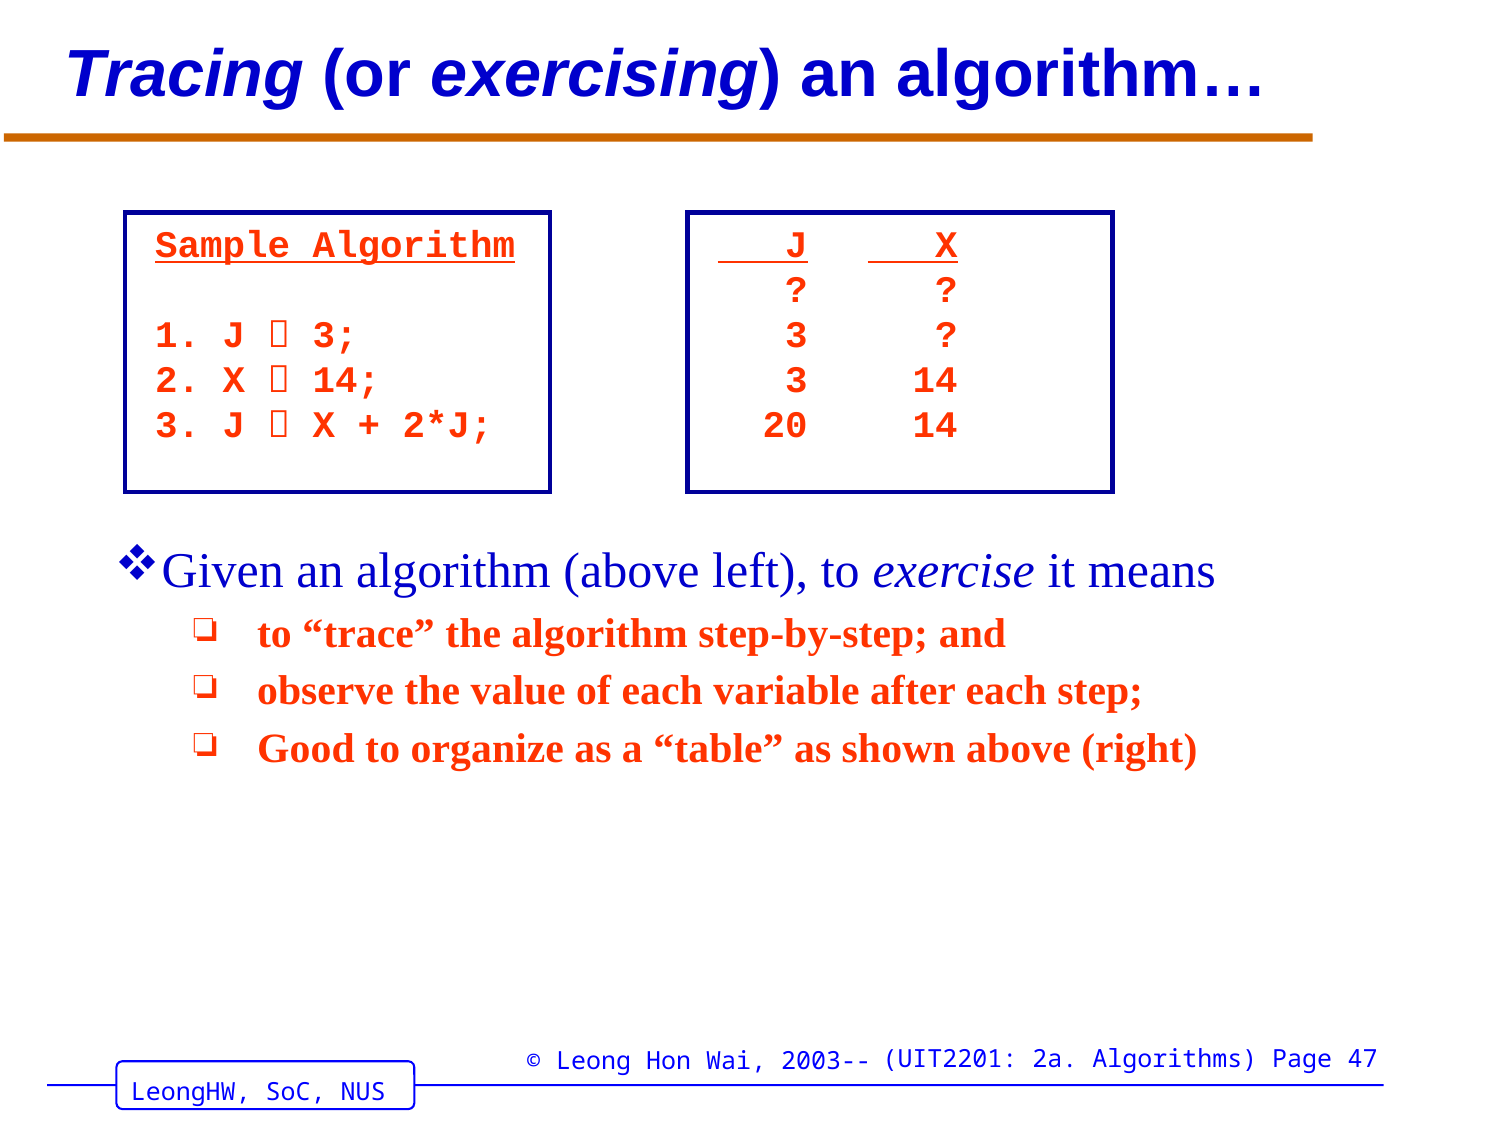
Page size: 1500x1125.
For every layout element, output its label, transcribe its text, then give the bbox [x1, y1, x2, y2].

text_box J X ? ? 3 ? 3 14 20 14 [687, 212, 1113, 493]
title Tracing (or exercising) an algorithm… [49, 24, 1396, 126]
list Given an algorithm (above left), to exercise it means to “trace” the algorithm step-by-step; and observe the value of each variable after each step; Good to organize as a “table” as shown above (right) [99, 536, 1401, 838]
text_box Sample Algorithm 1. J  3; 2. X  14; 3. J  X + 2*J; [125, 212, 550, 493]
